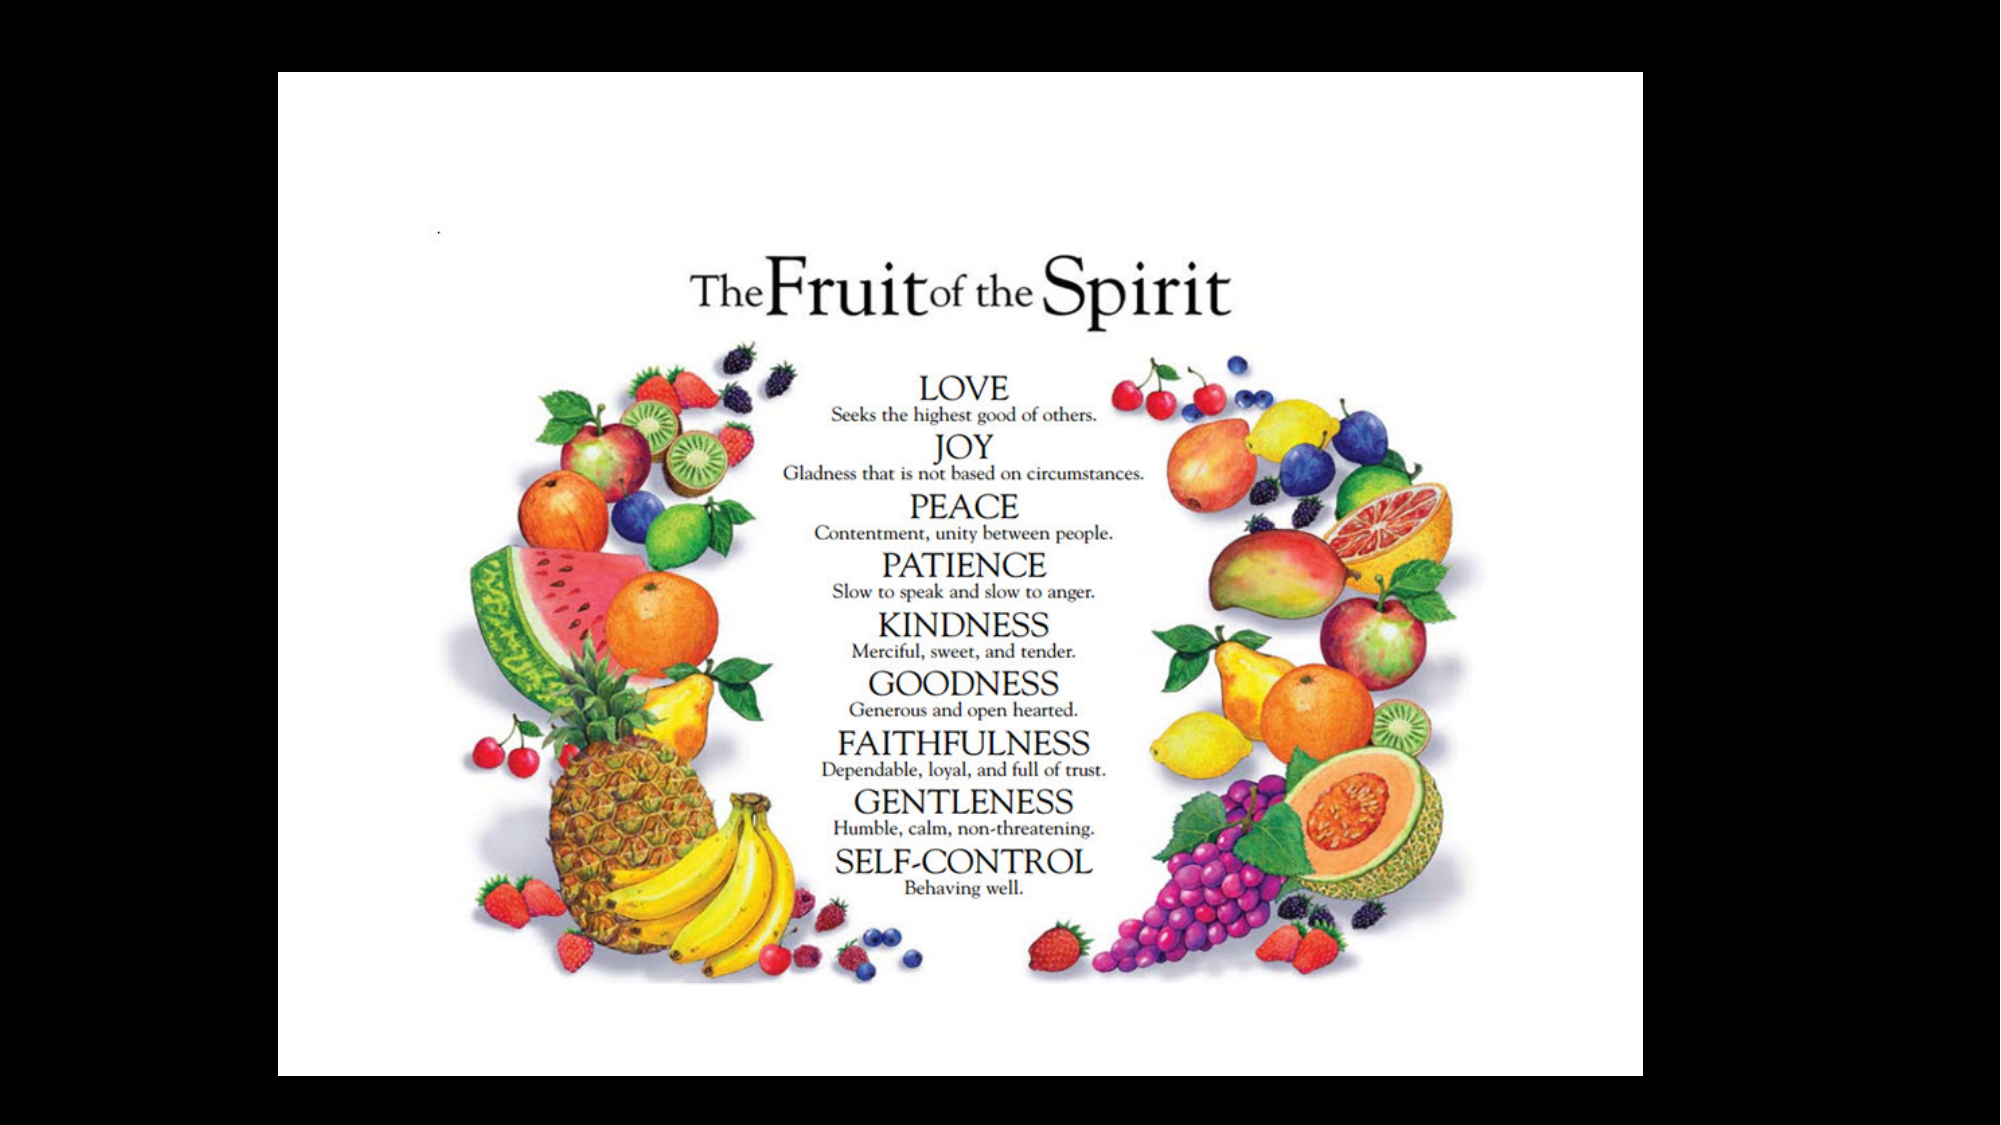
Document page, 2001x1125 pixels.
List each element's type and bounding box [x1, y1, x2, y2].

picture [278, 72, 1643, 1076]
